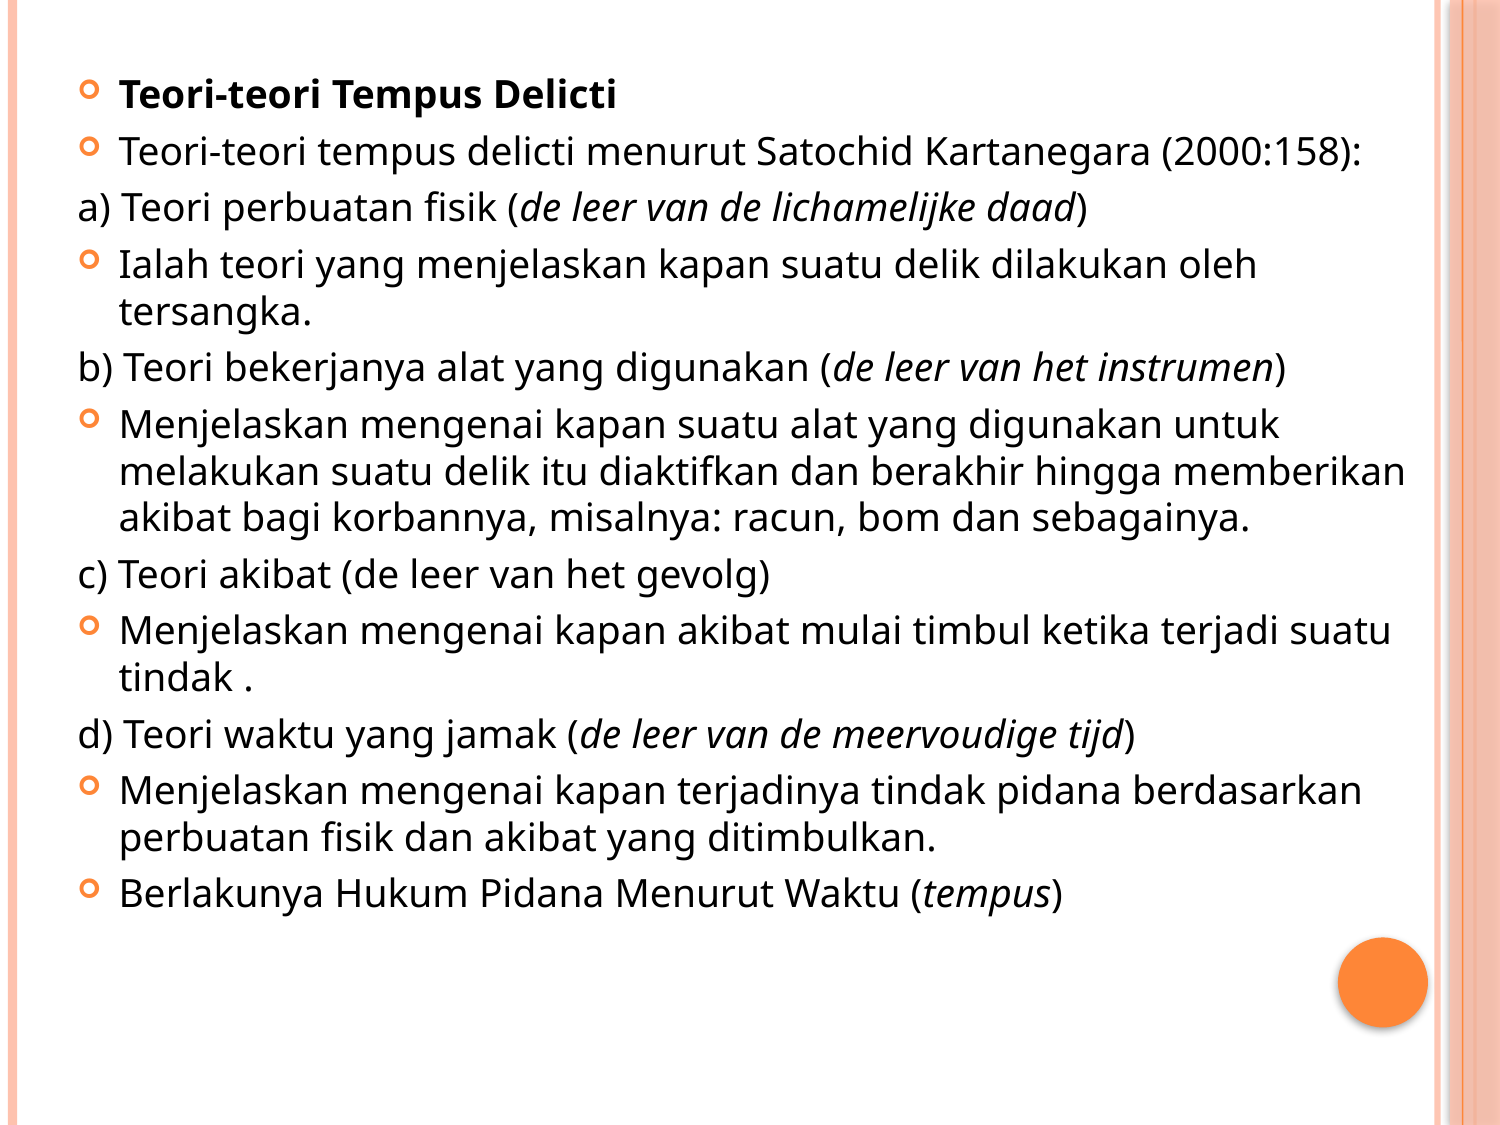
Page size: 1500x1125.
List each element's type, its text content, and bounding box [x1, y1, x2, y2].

list Teori-teori Tempus Delicti Teori-teori tempus delicti menurut Satochid Kartanegara (2000:158): a) Teori perbuatan fisik (de leer van de lichamelijke daad) Ialah teori yang menjelaskan kapan suatu delik dilakukan oleh tersangka. b) Teori bekerjanya alat yang digunakan (de leer van het instrumen) Menjelaskan mengenai kapan suatu alat yang digunakan untuk melakukan suatu delik itu diaktifkan dan berakhir hingga memberikan akibat bagi korbannya, misalnya: racun, bom dan sebagainya. c) Teori akibat (de leer van het gevolg) Menjelaskan mengenai kapan akibat mulai timbul ketika terjadi suatu tindak . d) Teori waktu yang jamak (de leer van de meervoudige tijd) Menjelaskan mengenai kapan terjadinya tindak pidana berdasarkan perbuatan fisik dan akibat yang ditimbulkan. Berlakunya Hukum Pidana Menurut Waktu (tempus) [62, 62, 1425, 1005]
